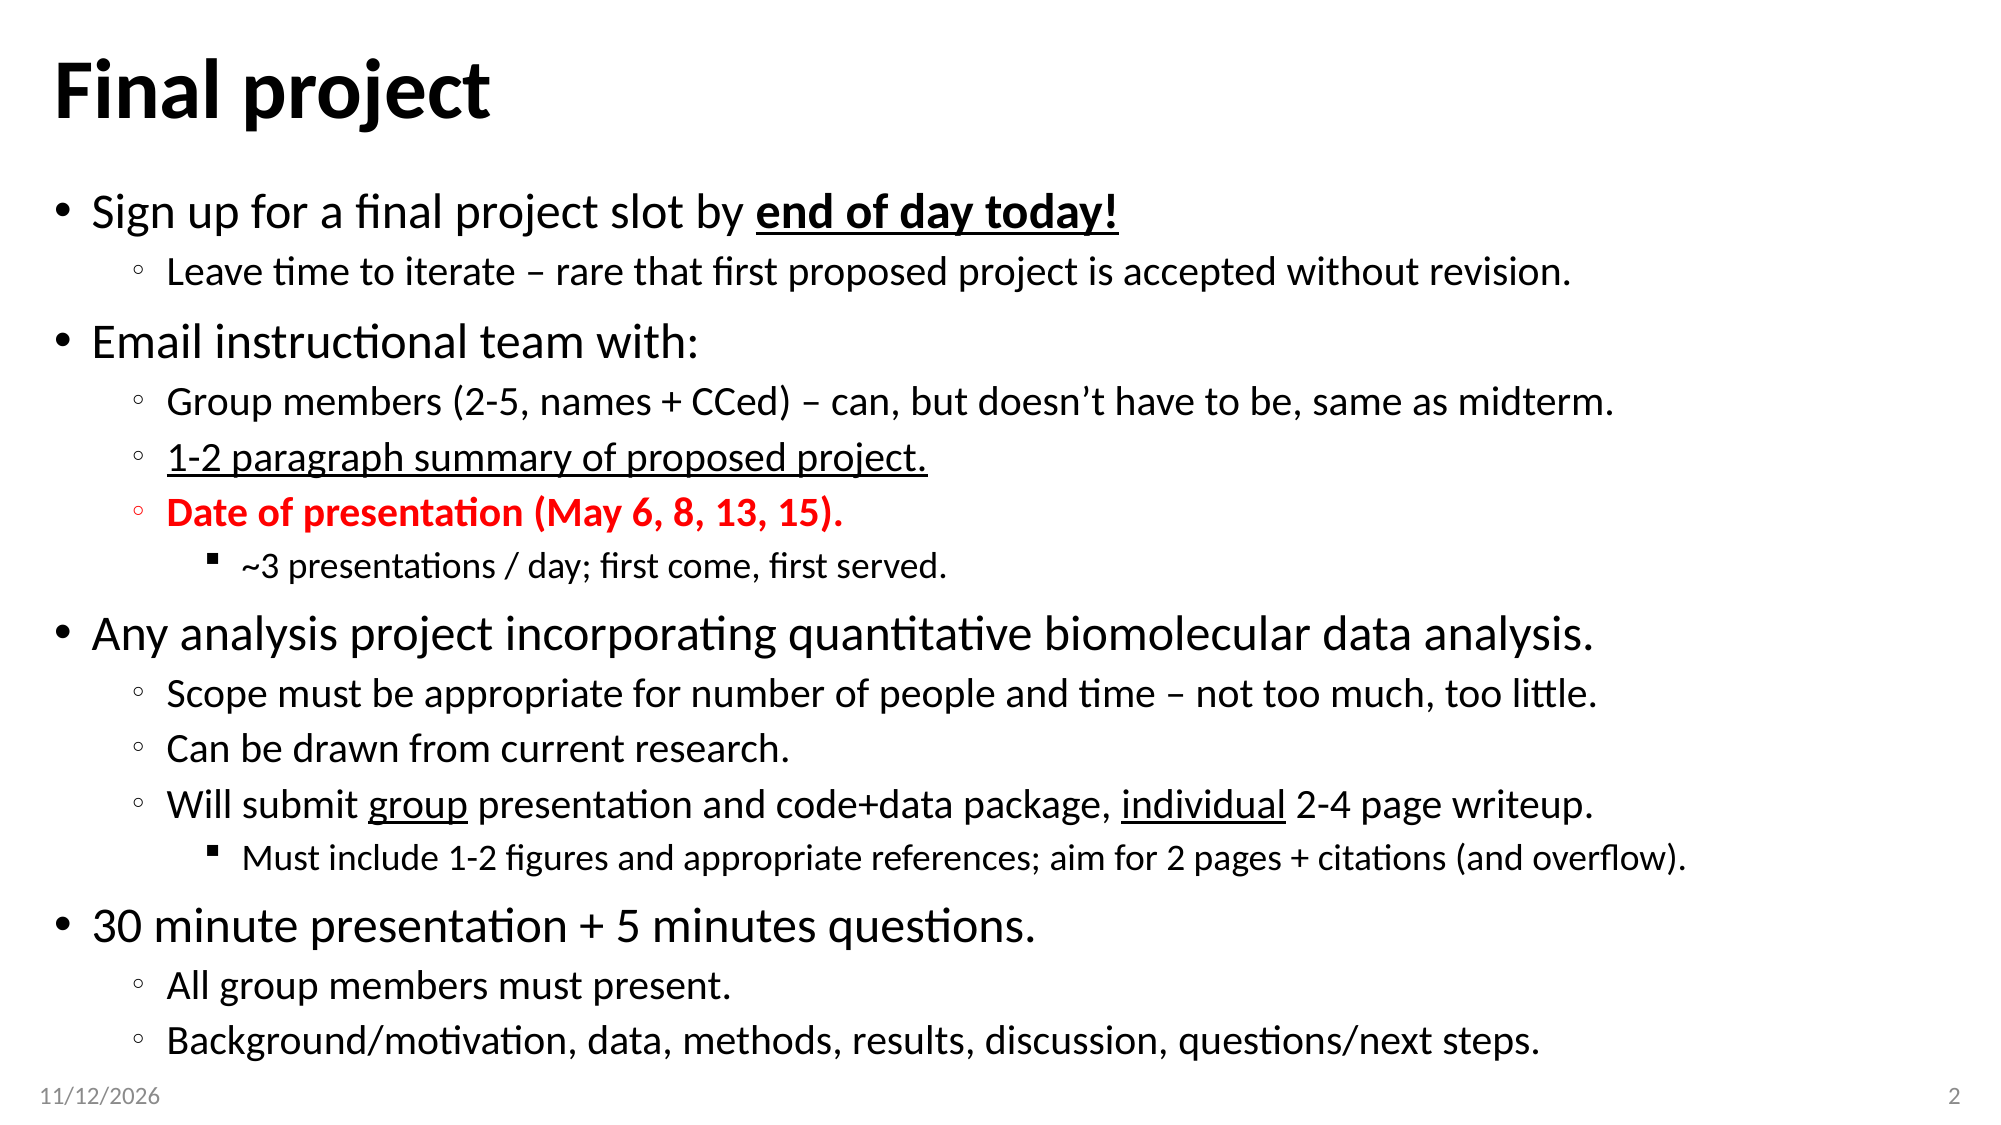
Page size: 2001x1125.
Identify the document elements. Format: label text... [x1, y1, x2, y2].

title Final project [39, 37, 1961, 145]
list Sign up for a final project slot by end of day today! Leave time to iterate – rare that first proposed project is accepted without revision. Email instructional team with: Group members (2-5, names + CCed) – can, but doesn’t have to be, same as midterm. 1-2 paragraph summary of proposed project. Date of presentation (May 6, 8, 13, 15). ~3 presentations / day; first come, first served. Any analysis project incorporating quantitative biomolecular data analysis. Scope must be appropriate for number of people and time – not too much, too little. Can be drawn from current research. Will submit group presentation and code+data package, individual 2-4 page writeup. Must include 1-2 figures and appropriate references; aim for 2 pages + citations (and overflow). 30 minute presentation + 5 minutes questions. All group members must present. Background/motivation, data, methods, results, discussion, questions/next steps. [39, 177, 1961, 1065]
slide_number 2 [1510, 1064, 1961, 1125]
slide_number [39, 1064, 490, 1125]
